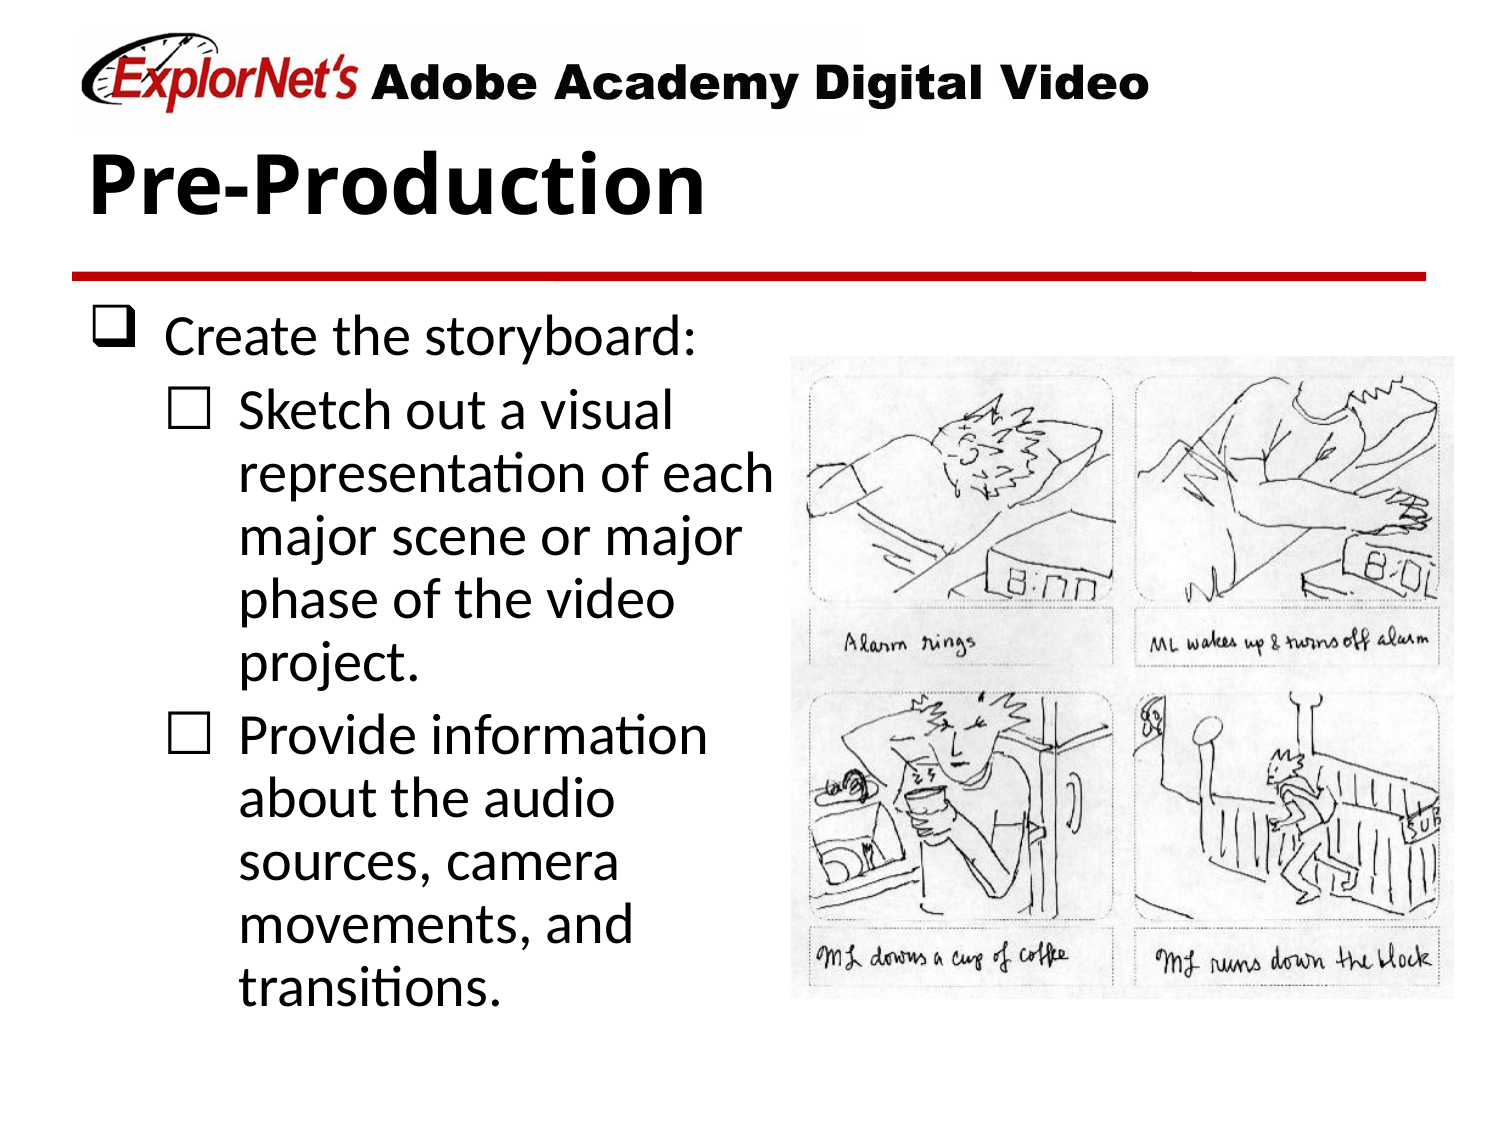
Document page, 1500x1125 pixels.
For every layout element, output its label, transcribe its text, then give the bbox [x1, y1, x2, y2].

picture [790, 356, 1454, 999]
title Pre-Production [71, 120, 1429, 255]
picture [78, 29, 1192, 120]
list Create the storyboard: Sketch out a visual representation of each major scene or major phase of the video project. Provide information about the audio sources, camera movements, and transitions. [73, 298, 838, 1011]
